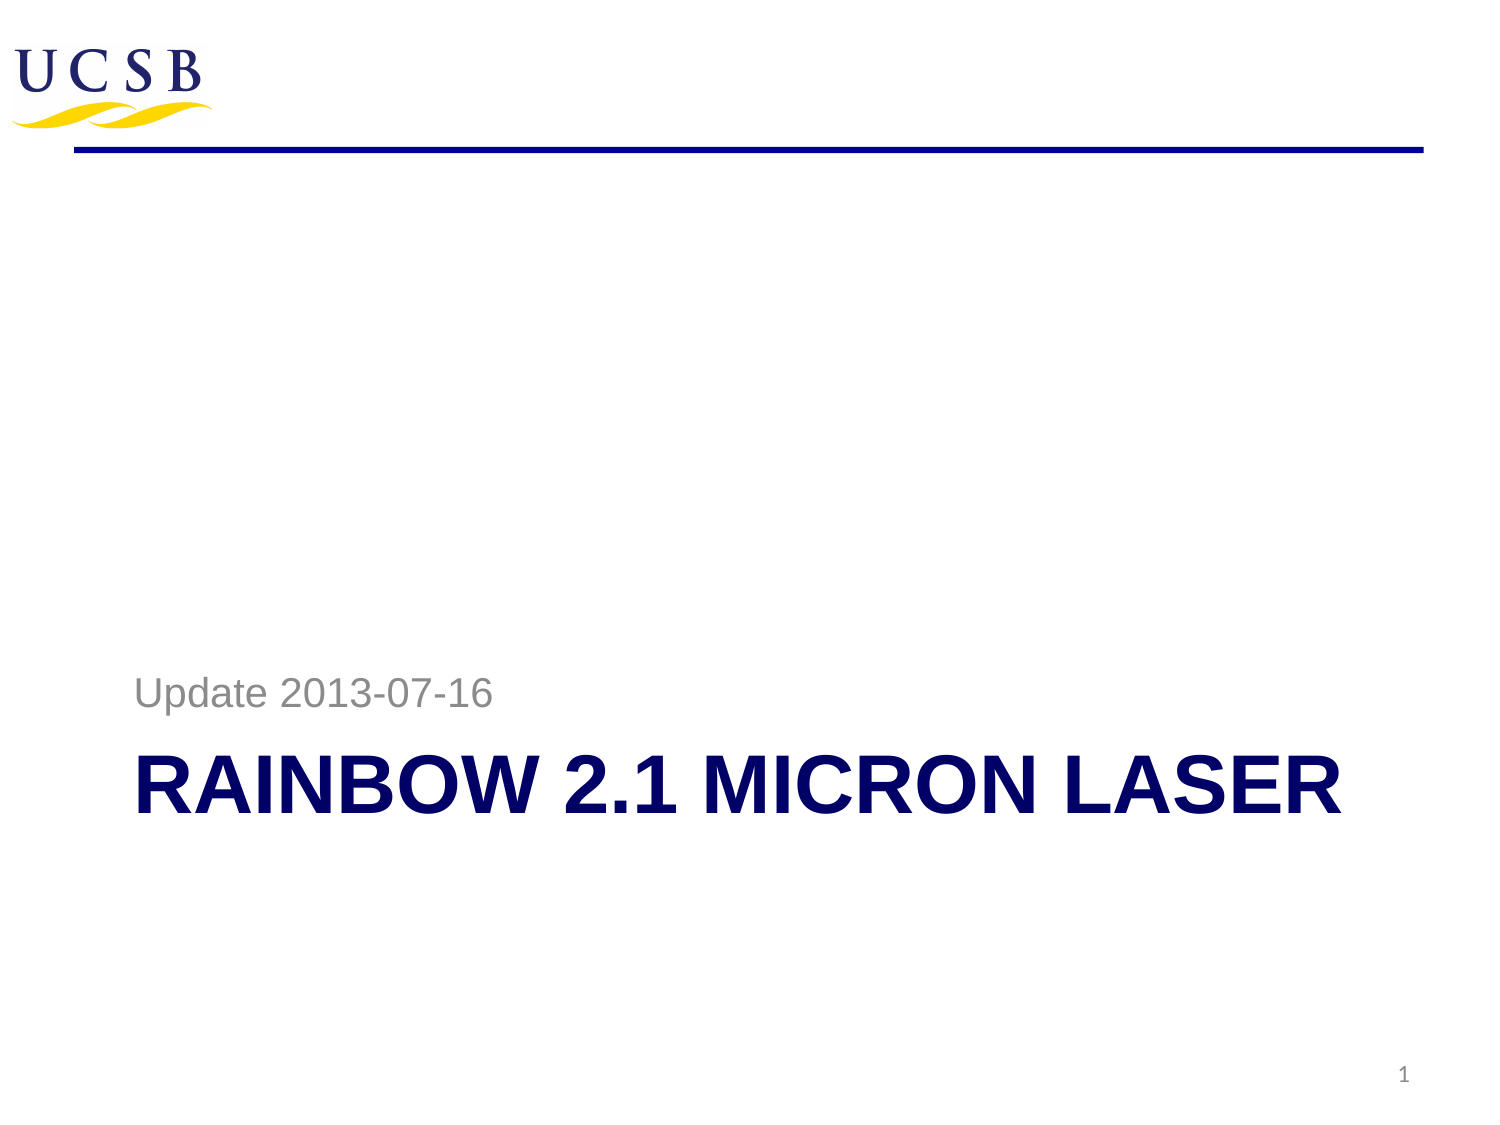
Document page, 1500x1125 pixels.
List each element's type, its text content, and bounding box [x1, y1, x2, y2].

slide_number 1 [1074, 1042, 1425, 1103]
list Update 2013-07-16 [118, 476, 1394, 724]
title Rainbow 2.1 Micron Laser [118, 724, 1394, 947]
picture [12, 43, 213, 131]
